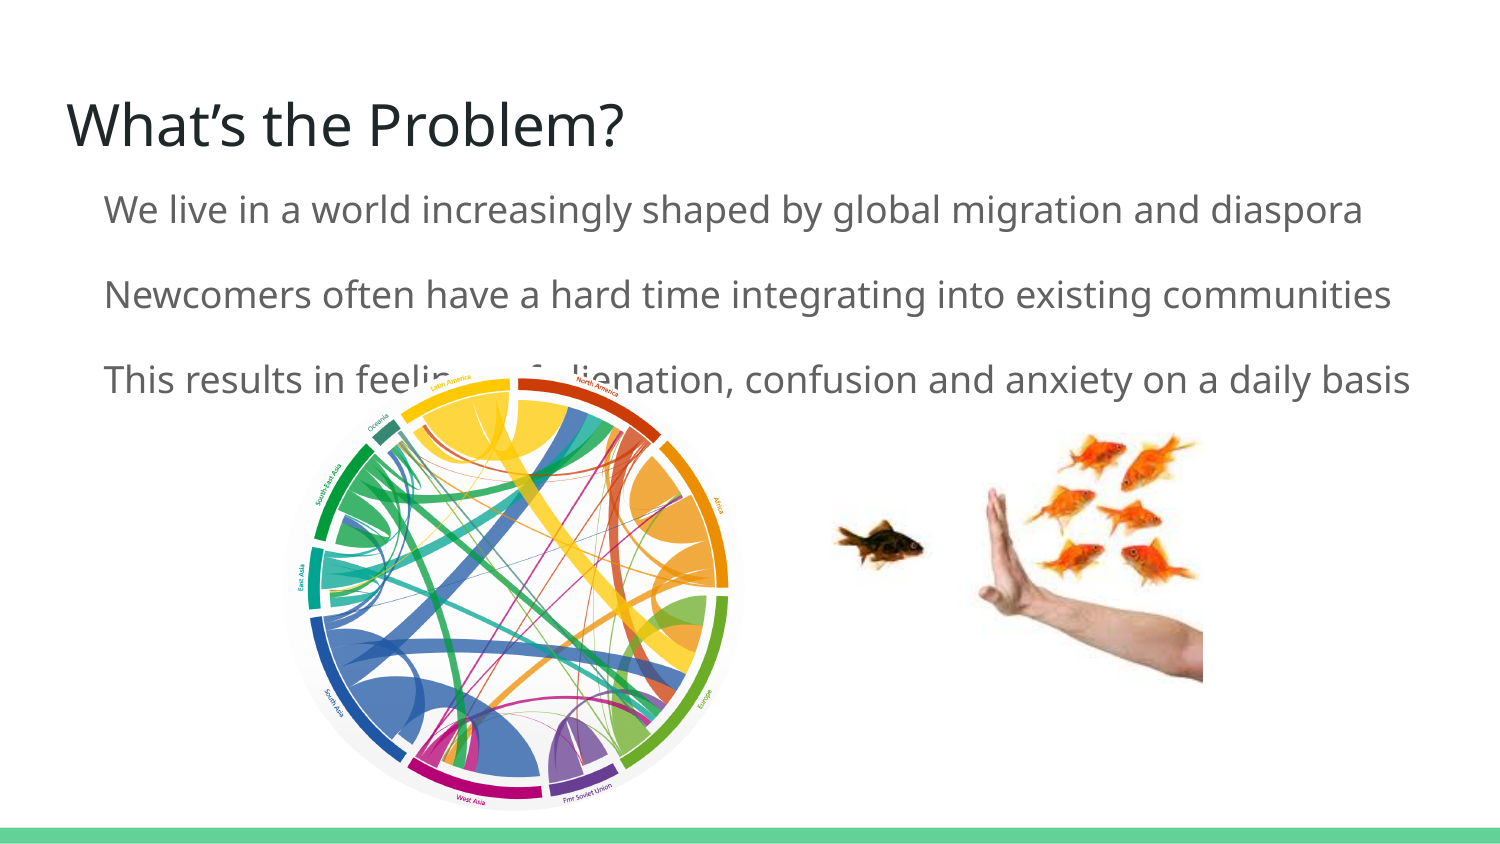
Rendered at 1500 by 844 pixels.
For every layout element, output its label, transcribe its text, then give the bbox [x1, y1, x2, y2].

list We live in a world increasingly shaped by global migration and diaspora Newcomers often have a hard time integrating into existing communities This results in feelings of alienation, confusion and anxiety on a daily basis [51, 164, 1449, 366]
title What’s the Problem? [51, 72, 1449, 164]
picture [282, 365, 745, 811]
picture [782, 408, 1203, 702]
